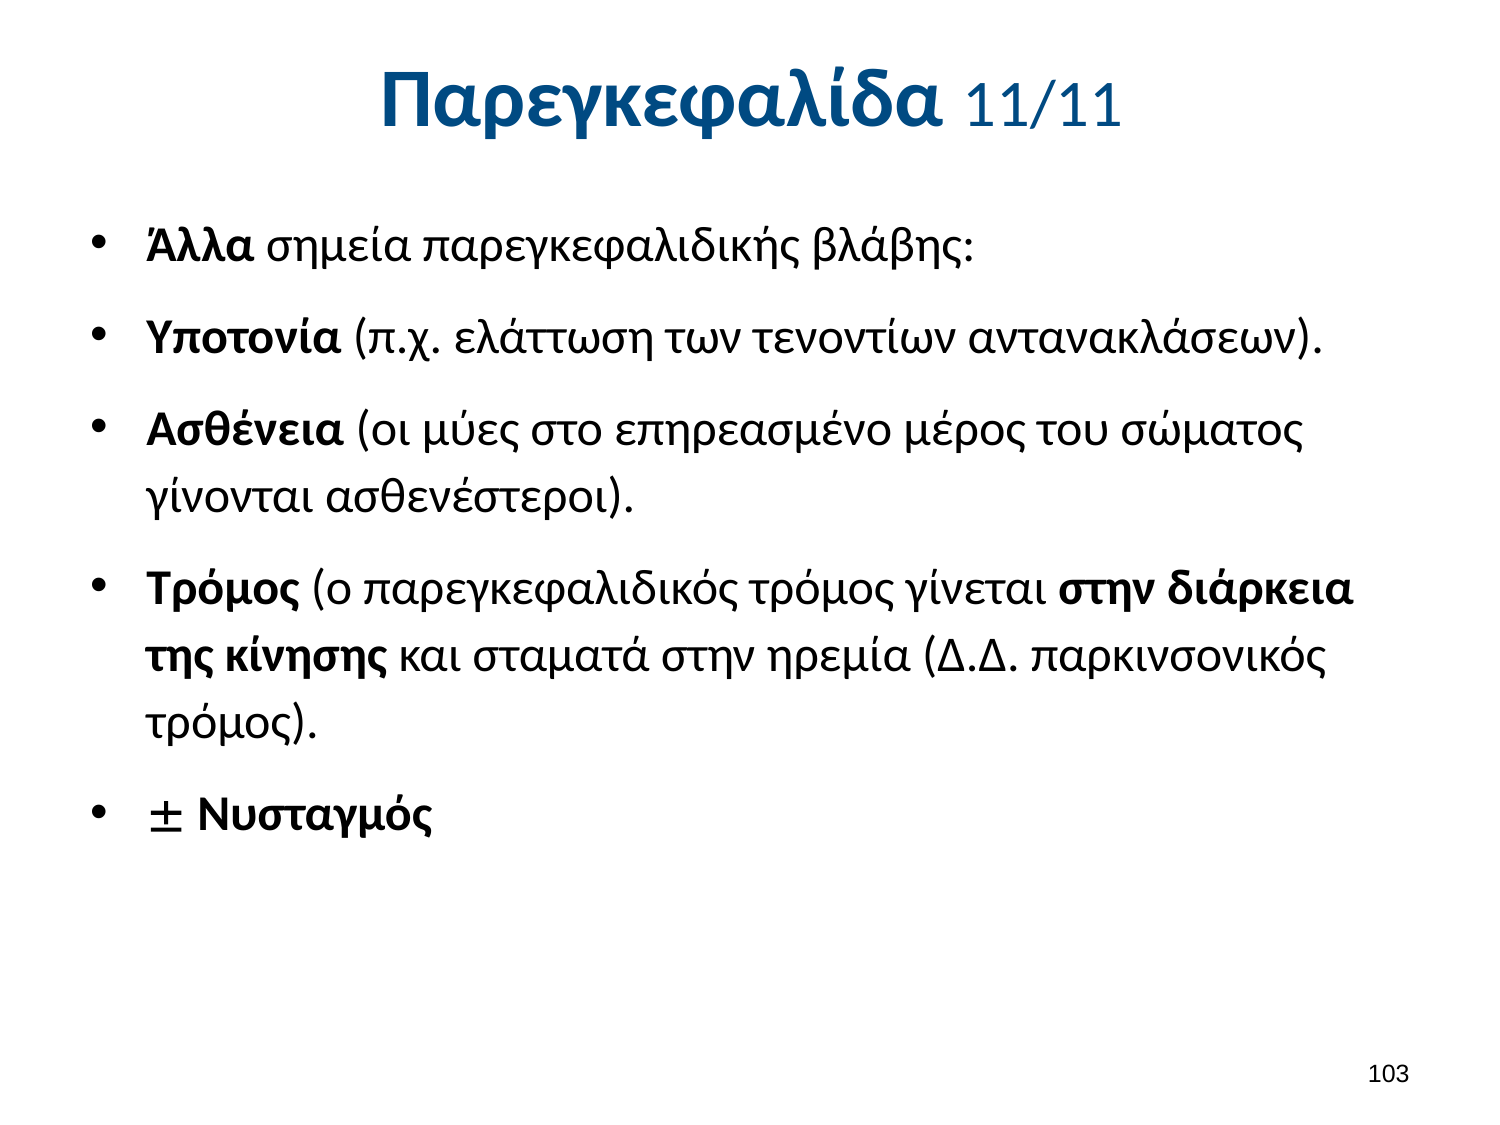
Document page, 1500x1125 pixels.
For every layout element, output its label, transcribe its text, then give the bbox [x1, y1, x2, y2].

title Παρεγκεφαλίδα 11/11 [76, 19, 1427, 169]
list Άλλα σημεία παρεγκεφαλιδικής βλάβης: Υποτονία (π.χ. ελάττωση των τενοντίων αντανακλάσεων). Ασθένεια (οι μύες στο επηρεασμένο μέρος του σώματος γίνονται ασθενέστεροι). Τρόμος (ο παρεγκεφαλιδικός τρόμος γίνεται στην διάρκεια της κίνησης και σταματά στην ηρεμία (Δ.Δ. παρκινσονικός τρόμος).  Νυσταγμός [75, 196, 1425, 1024]
slide_number 102 [1074, 1042, 1425, 1103]
